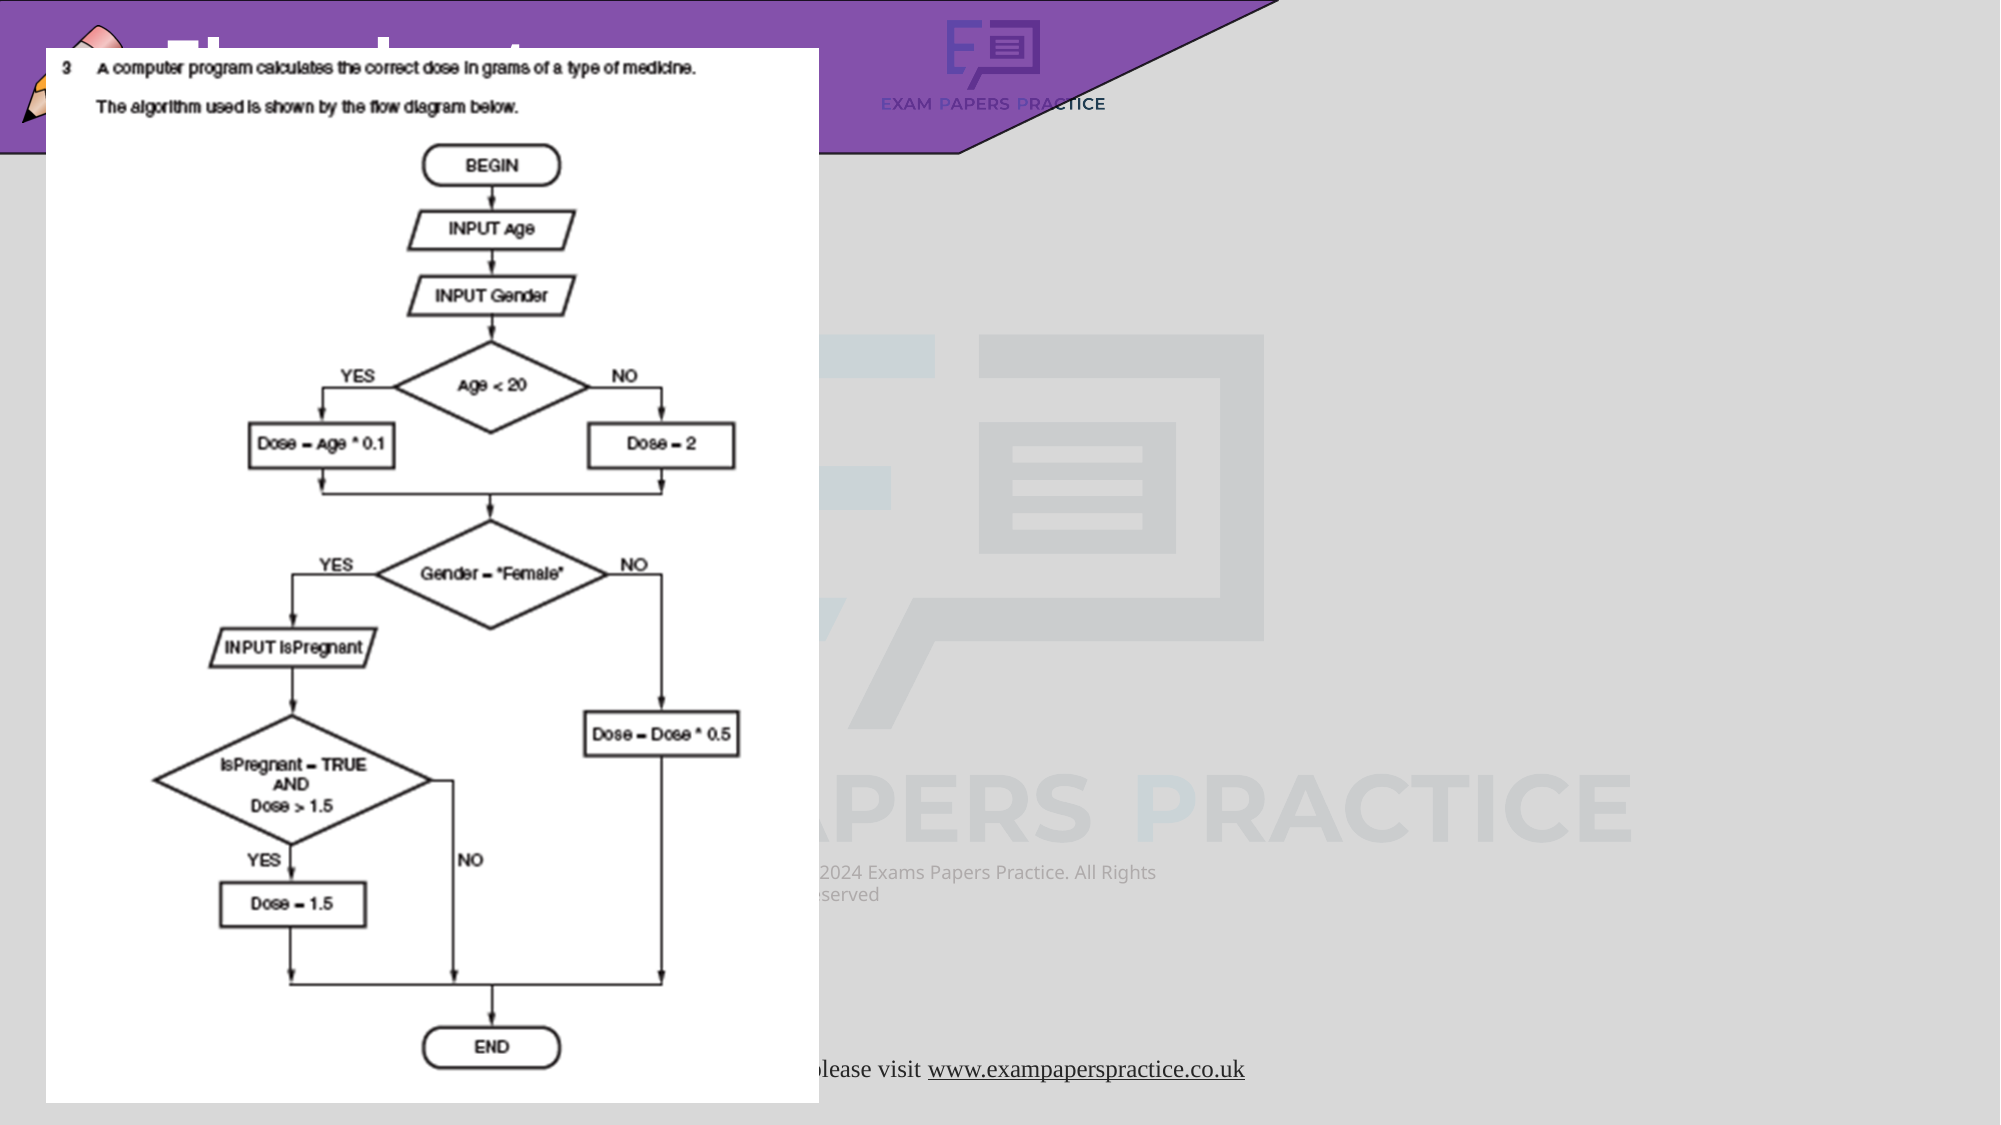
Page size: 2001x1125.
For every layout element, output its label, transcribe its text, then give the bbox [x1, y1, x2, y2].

picture [22, 25, 819, 1103]
list Flowcharts [146, 22, 960, 134]
